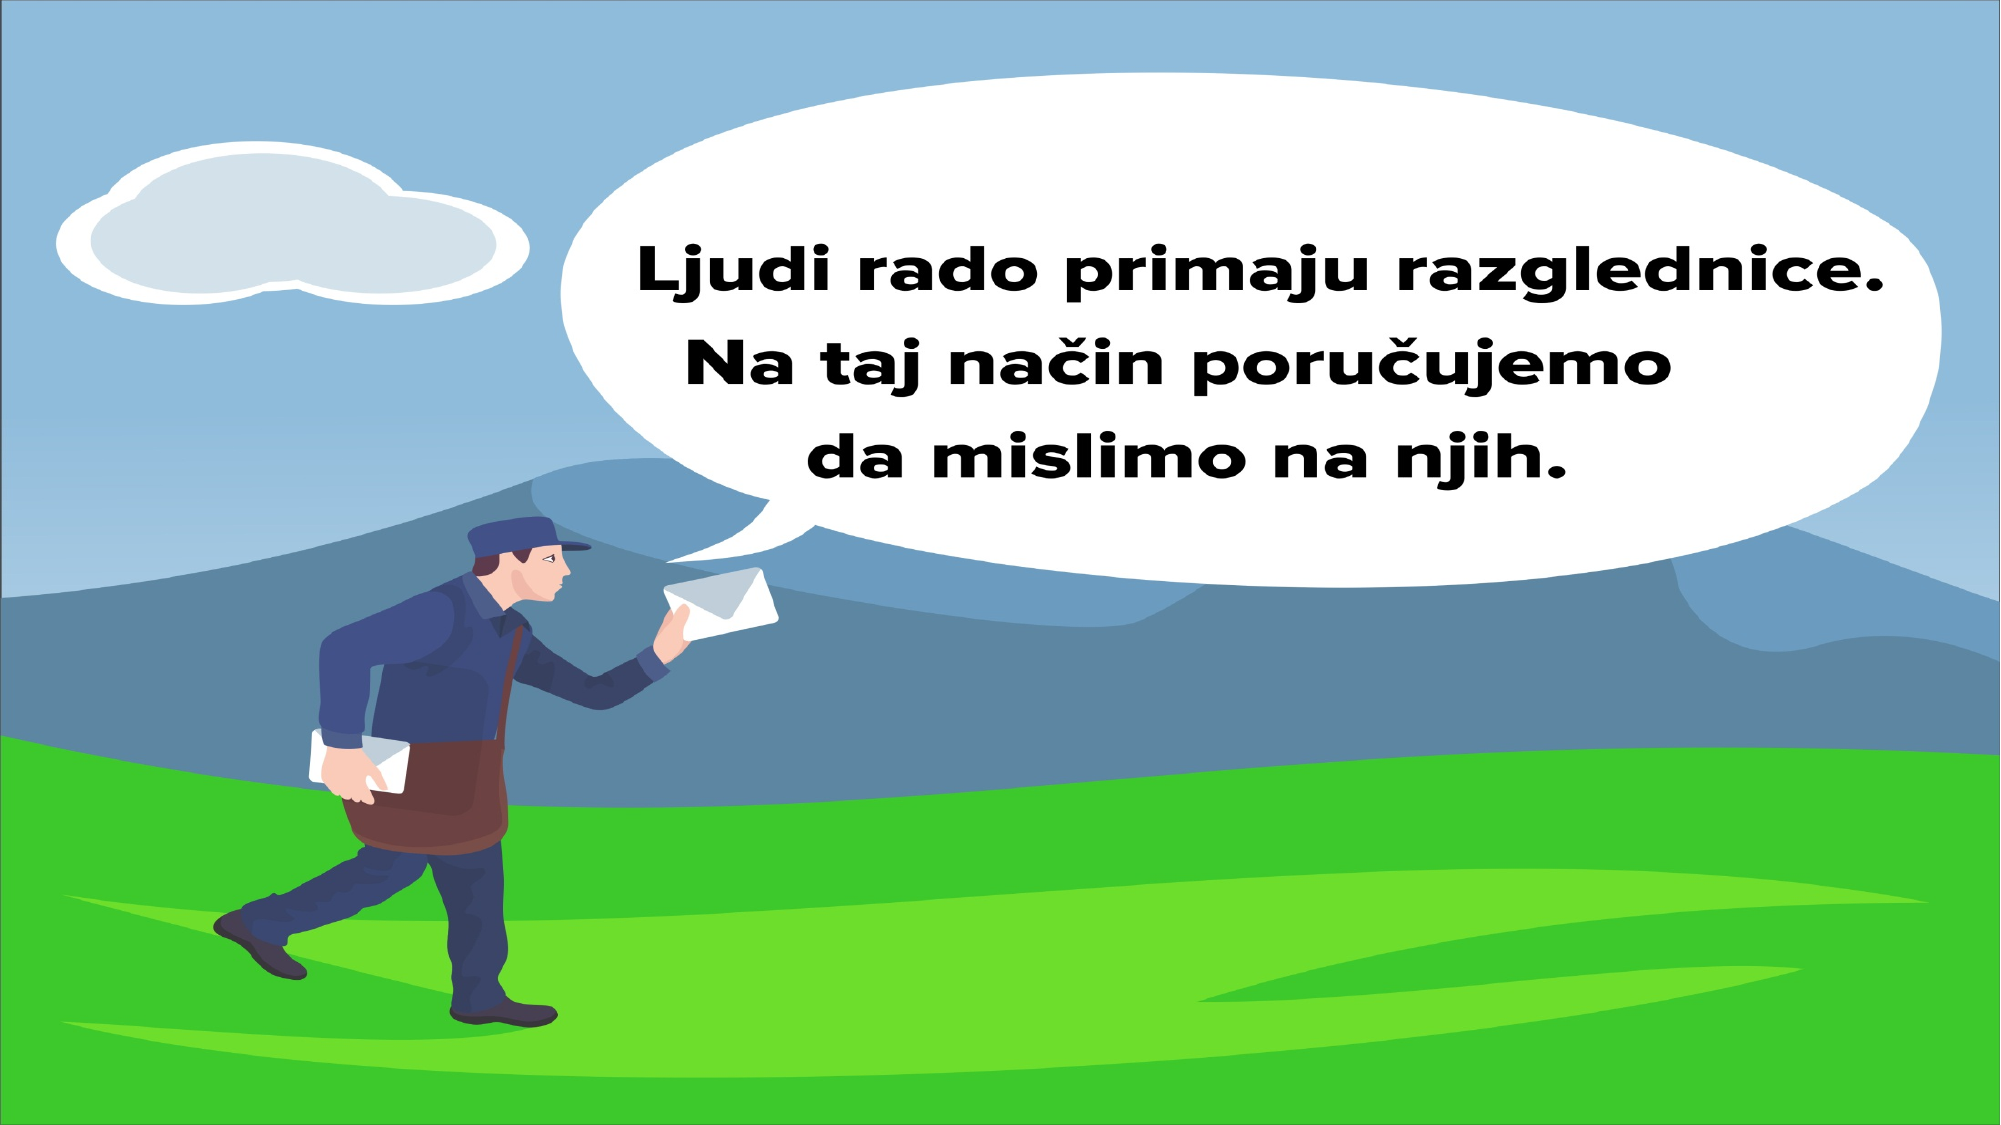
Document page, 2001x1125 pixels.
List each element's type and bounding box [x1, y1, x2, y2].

list [0, 0, 2000, 1125]
